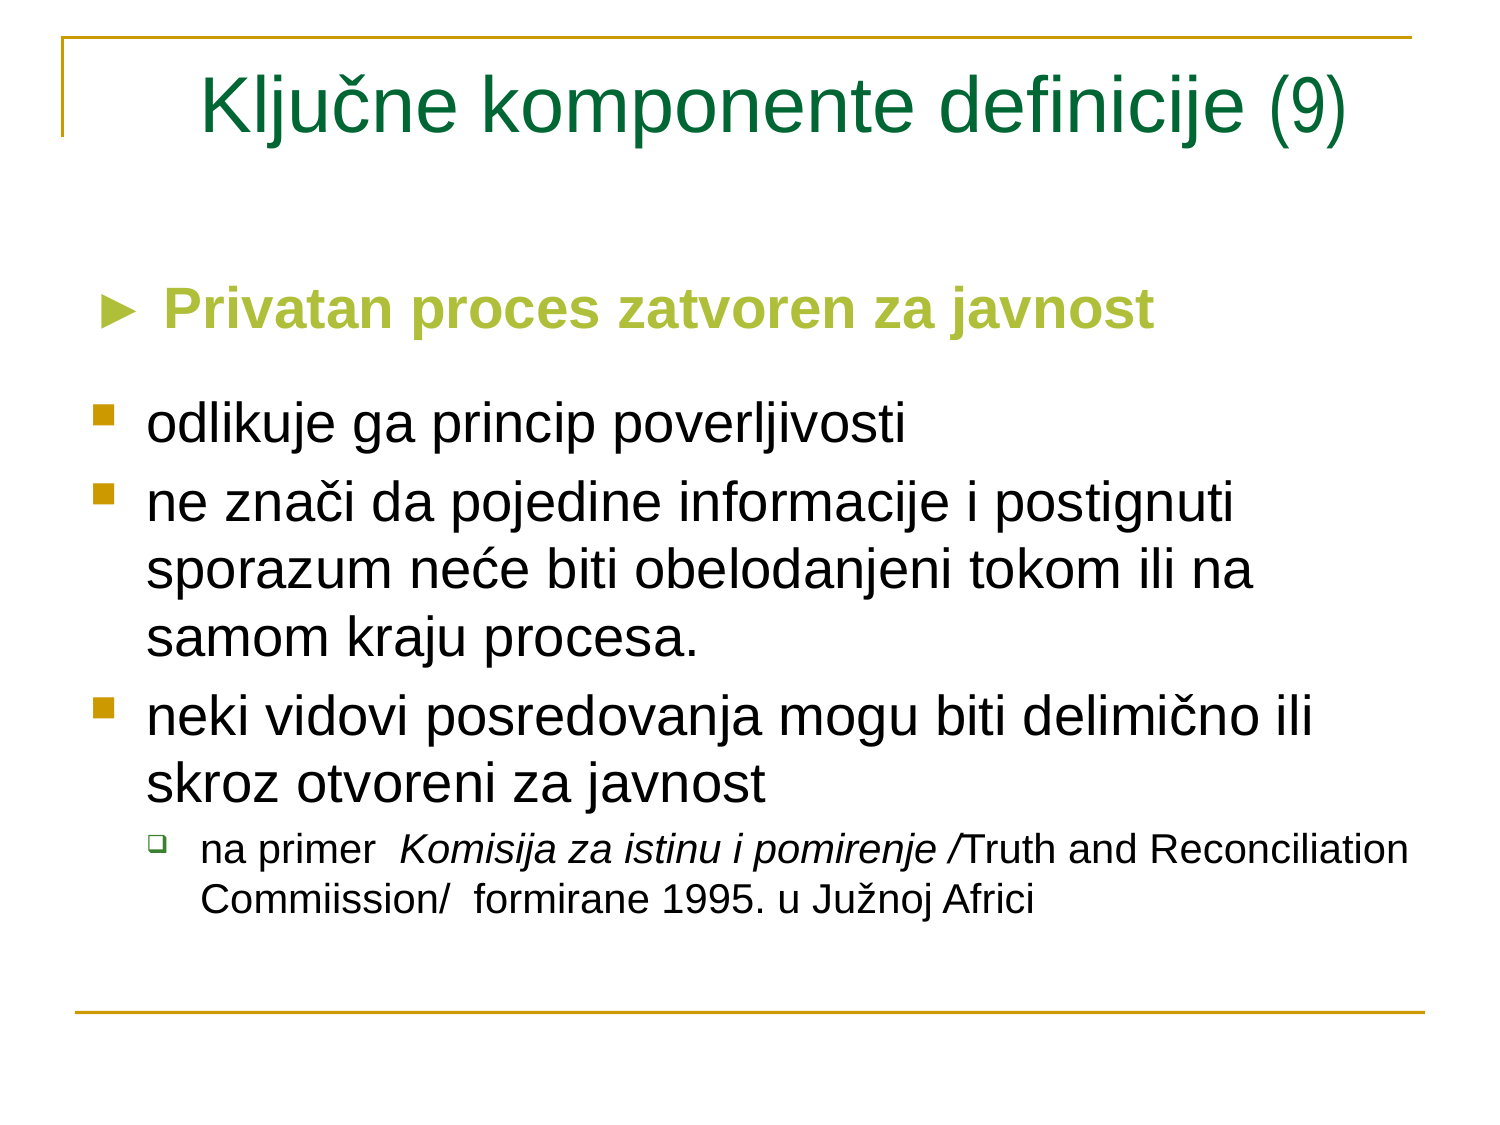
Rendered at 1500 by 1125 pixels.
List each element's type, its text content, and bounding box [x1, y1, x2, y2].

text_box Ključne komponente definicije (9) [123, 45, 1425, 233]
list ► Privatan proces zatvoren za javnost odlikuje ga princip poverljivosti ne znači da pojedine informacije i postignuti sporazum neće biti obelodanjeni tokom ili na samom kraju procesa. neki vidovi posredovanja mogu biti delimično ili skroz otvoreni za javnost na primer Komisija za istinu i pomirenje /Truth and Reconciliation Commiission/ formirane 1995. u Južnoj Africi [74, 262, 1426, 1006]
